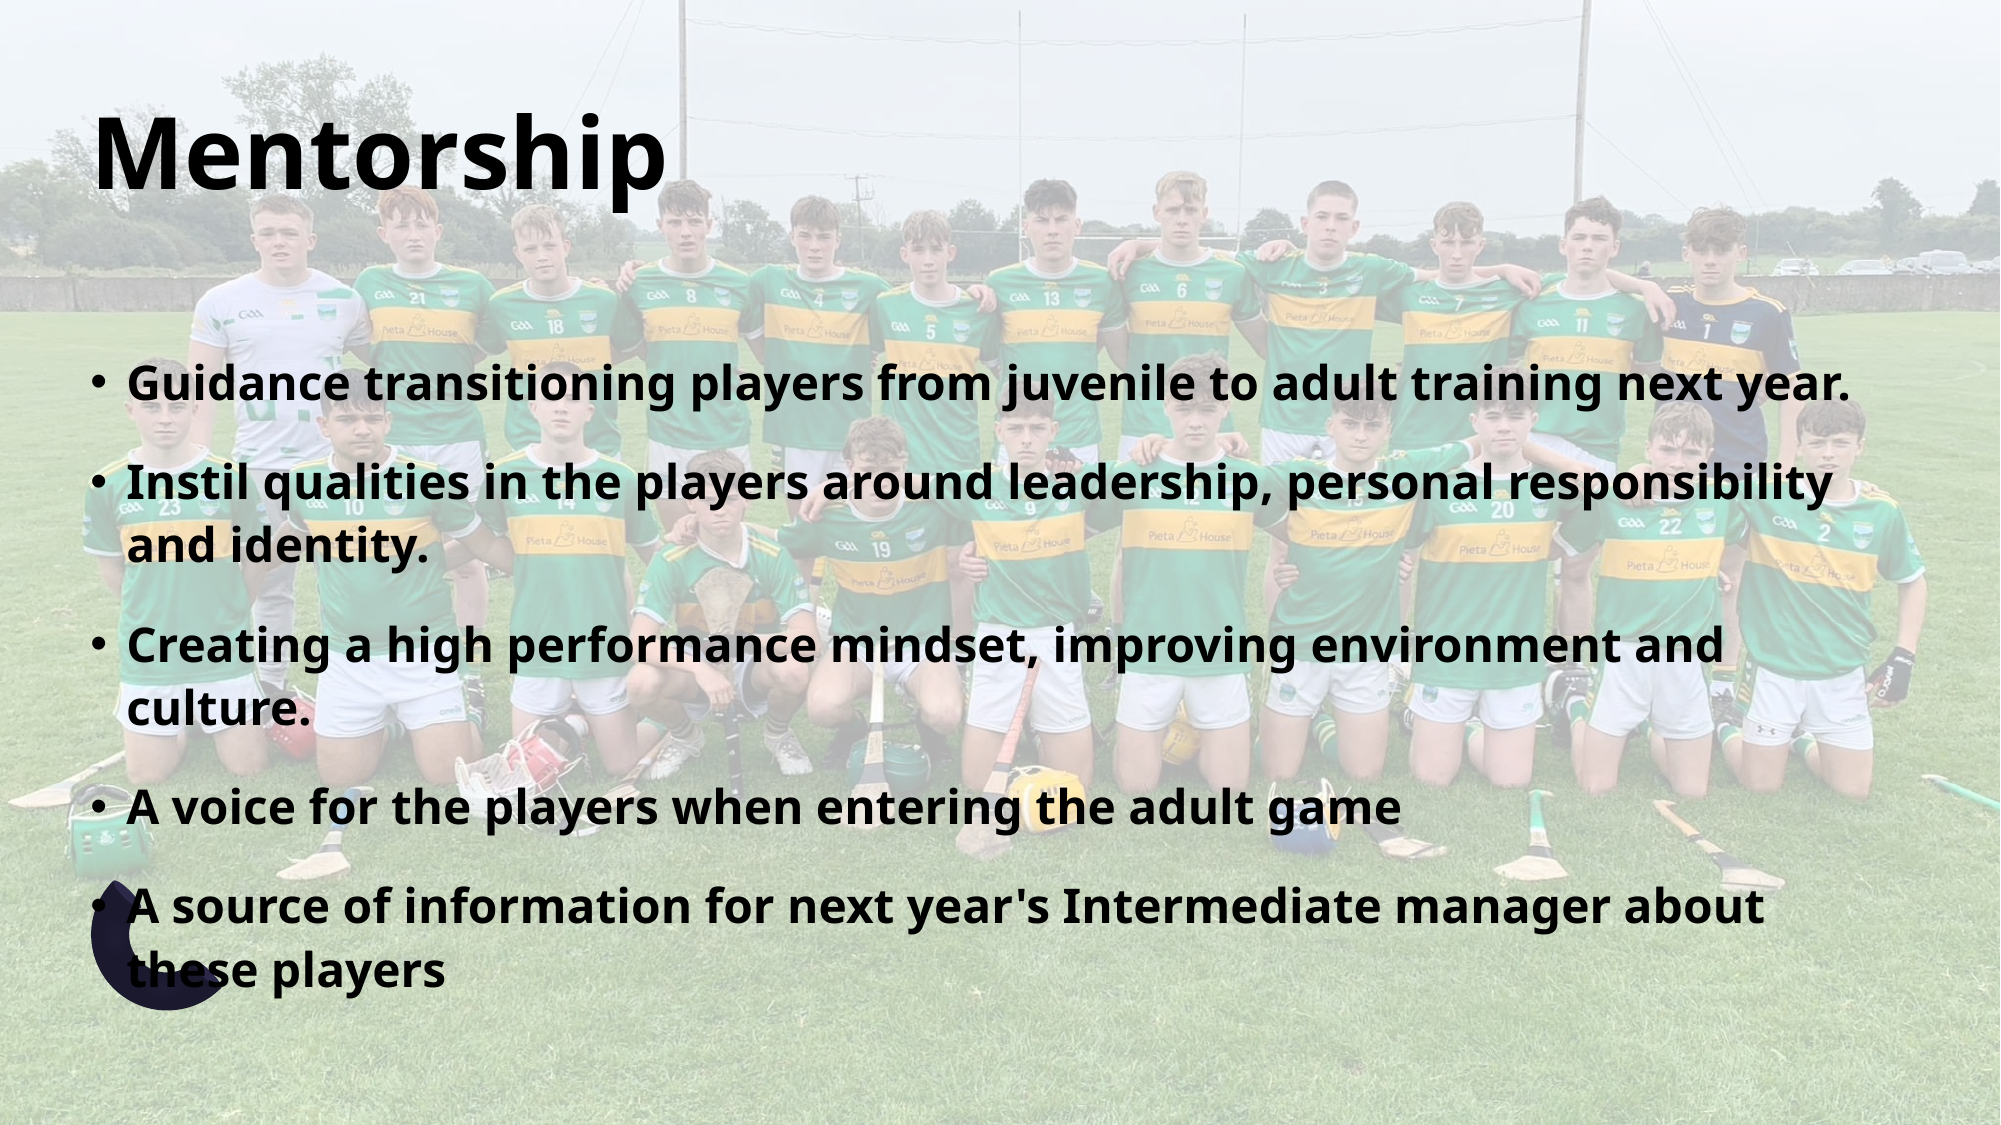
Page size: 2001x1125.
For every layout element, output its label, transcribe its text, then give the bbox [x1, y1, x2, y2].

title Mentorship [90, 90, 1910, 309]
list Guidance transitioning players from juvenile to adult training next year. Instil qualities in the players around leadership, personal responsibility and identity. Creating a high performance mindset, improving environment and culture. A voice for the players when entering the adult game A source of information for next year's Intermediate manager about these players [90, 346, 1910, 1000]
